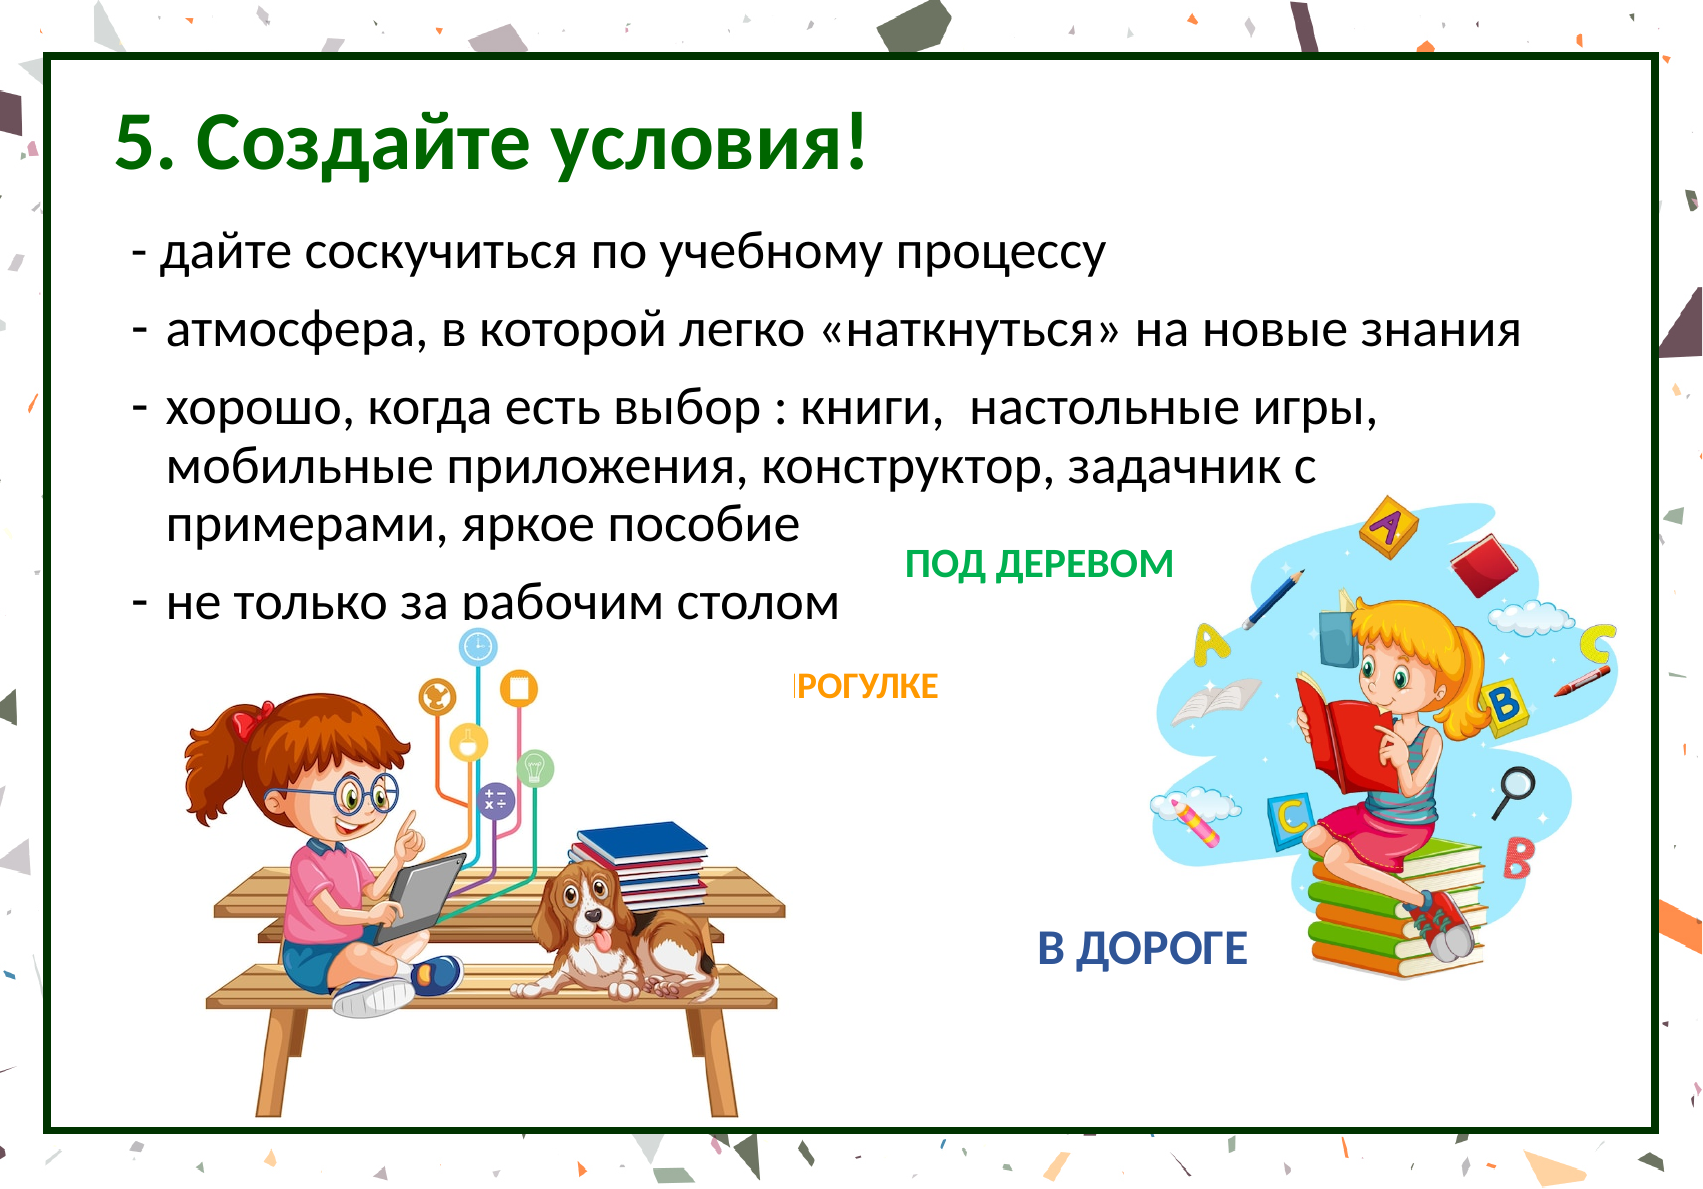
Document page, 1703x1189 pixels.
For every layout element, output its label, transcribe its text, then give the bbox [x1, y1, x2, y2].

text_box ПОД ДЕРЕВОМ [879, 534, 1137, 614]
title 5. Создайте условия! [99, 90, 1568, 195]
picture [0, 0, 1703, 1188]
text_box НА ПРОГУЛКЕ [794, 659, 1004, 739]
list - дайте соскучиться по учебному процессу атмосфера, в которой легко «наткнуться» на новые знания хорошо, когда есть выбор : книги, настольные игры, мобильные приложения, конструктор, задачник с примерами, яркое пособие не только за рабочим столом [117, 215, 1586, 716]
text_box В ДОРОГЕ [1003, 913, 1137, 993]
